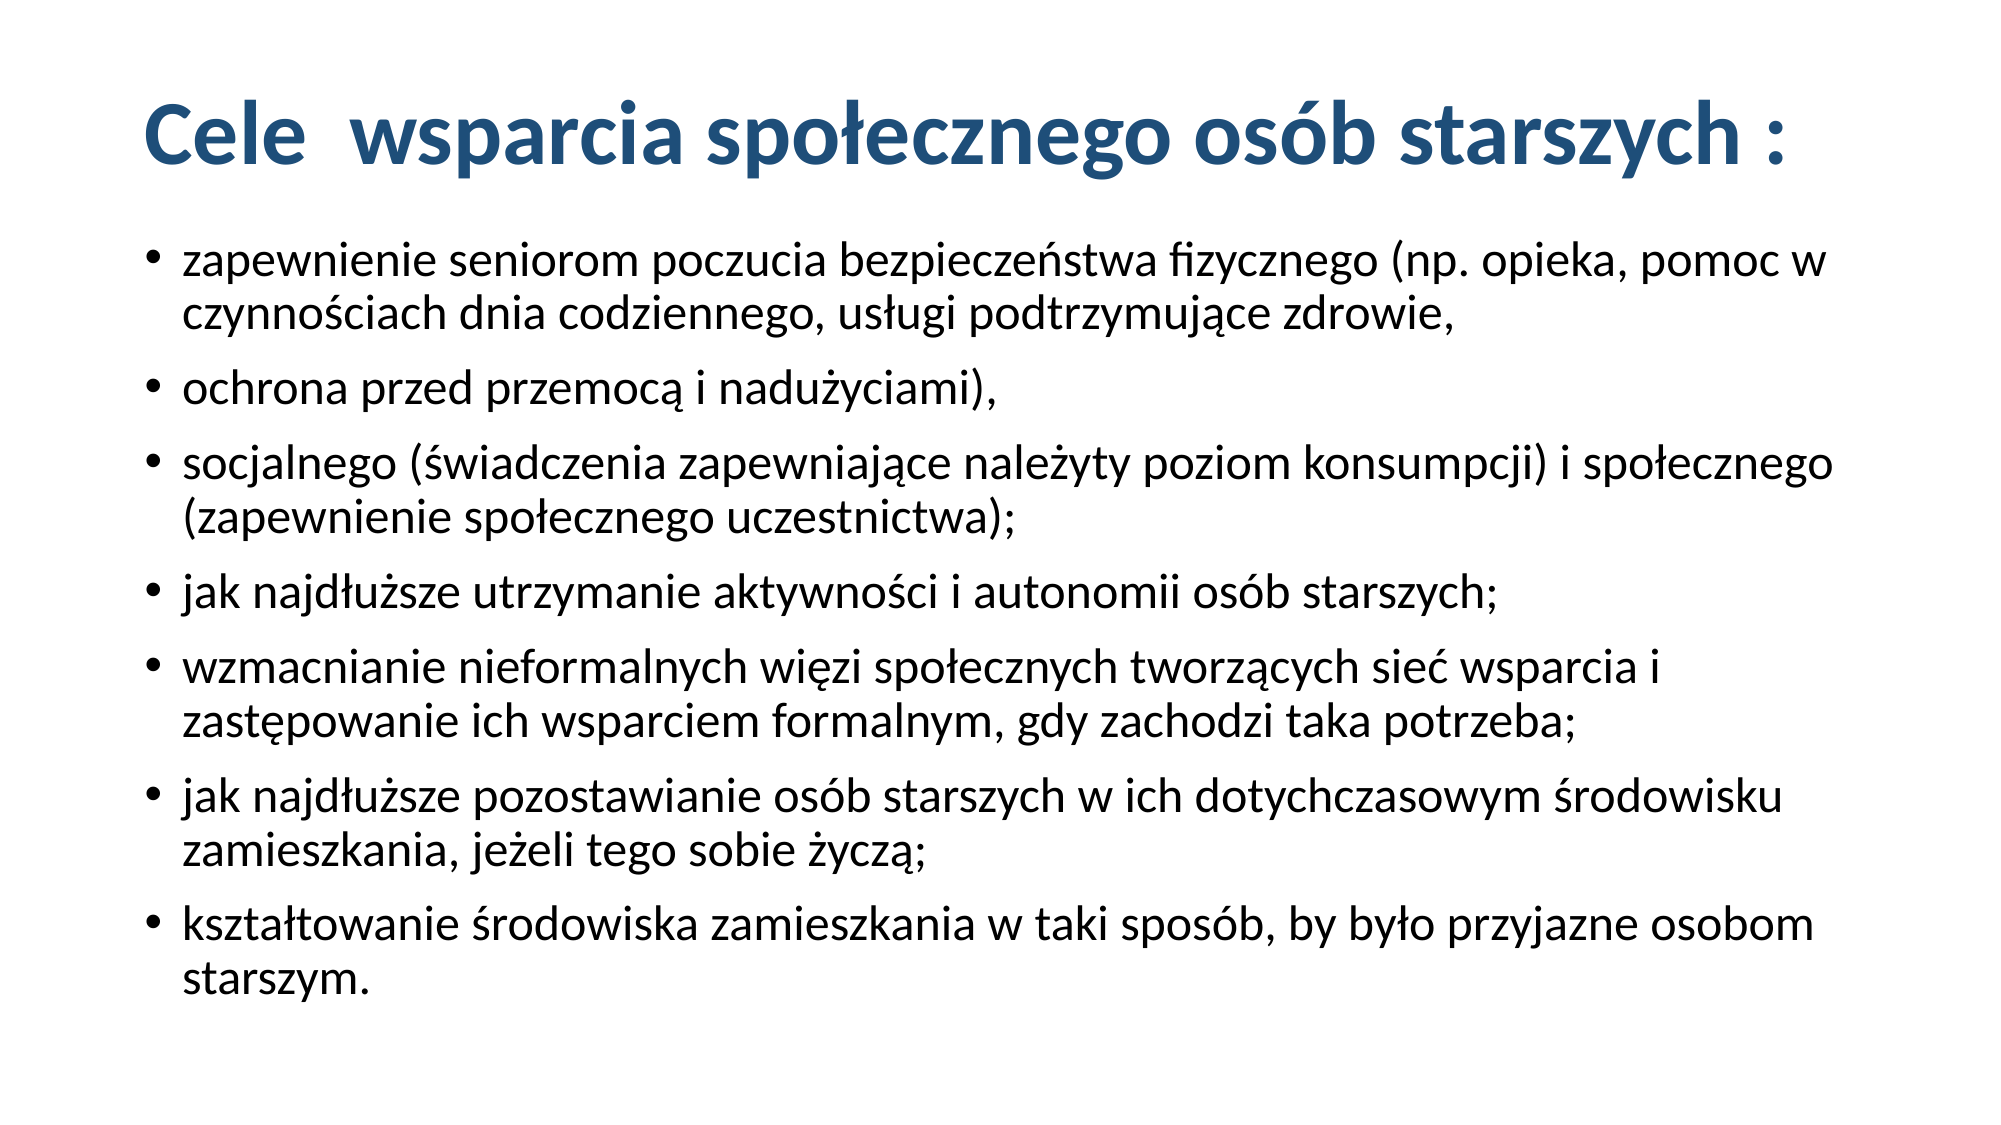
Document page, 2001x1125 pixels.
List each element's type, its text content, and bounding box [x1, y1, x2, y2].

list zapewnienie seniorom poczucia bezpieczeństwa fizycznego (np. opieka, pomoc w czynnościach dnia codziennego, usługi podtrzymujące zdrowie, ochrona przed przemocą i nadużyciami), socjalnego (świadczenia zapewniające należyty poziom konsumpcji) i społecznego (zapewnienie społecznego uczestnictwa); jak najdłuższe utrzymanie aktywności i autonomii osób starszych; wzmacnianie nieformalnych więzi społecznych tworzących sieć wsparcia i zastępowanie ich wsparciem formalnym, gdy zachodzi taka potrzeba; jak najdłuższe pozostawianie osób starszych w ich dotychczasowym środowisku zamieszkania, jeżeli tego sobie życzą; kształtowanie środowiska zamieszkania w taki sposób, by było przyjazne osobom starszym. [129, 225, 1914, 1093]
title Cele wsparcia społecznego osób starszych : [129, 76, 1829, 195]
